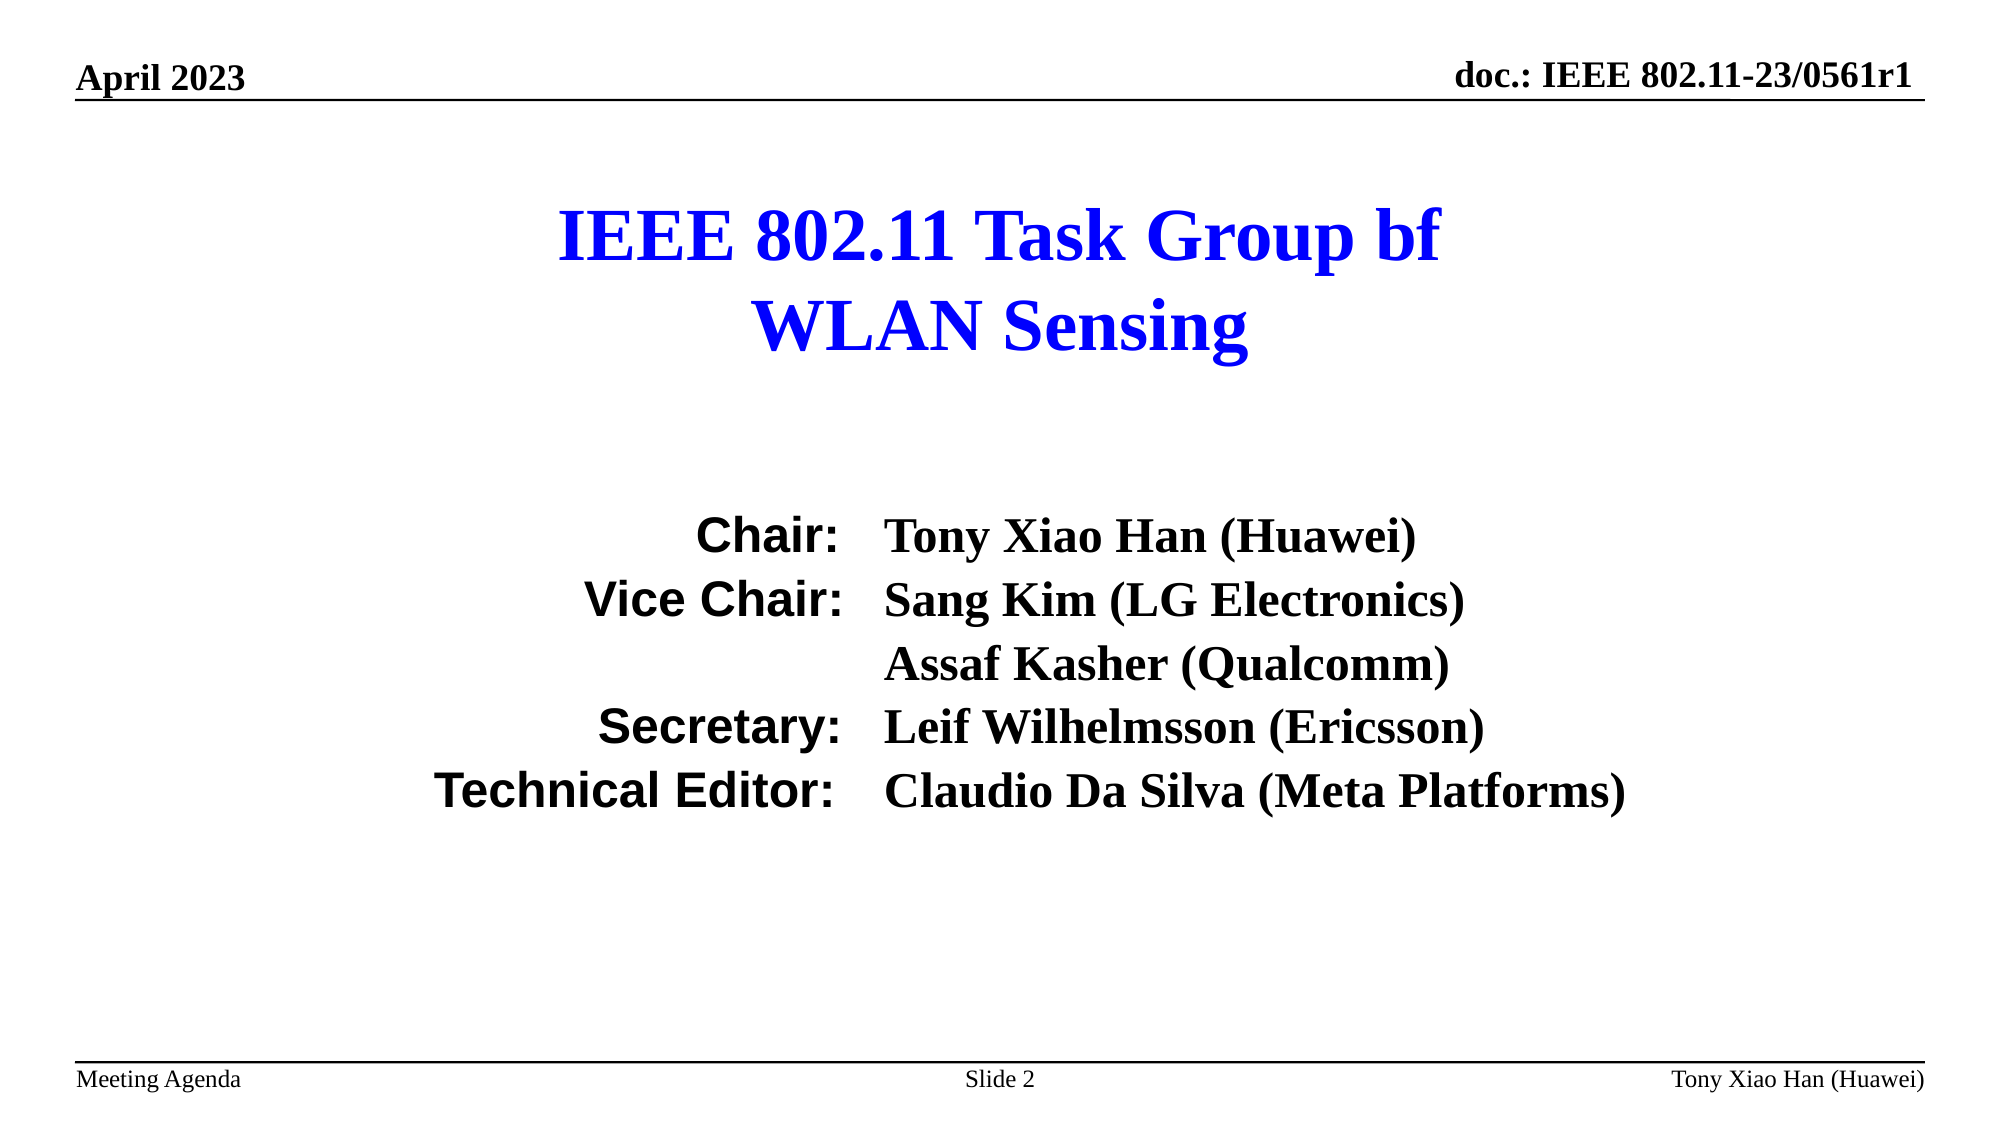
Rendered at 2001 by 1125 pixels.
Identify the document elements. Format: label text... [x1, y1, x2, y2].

list Chair: Tony Xiao Han (Huawei) Vice Chair: Sang Kim (LG Electronics) Assaf Kasher (Qualcomm) Secretary: Leif Wilhelmsson (Ericsson) Technical Editor: Claudio Da Silva (Meta Platforms) [212, 437, 1850, 988]
title IEEE 802.11 Task Group bf WLAN Sensing [75, 212, 1925, 388]
